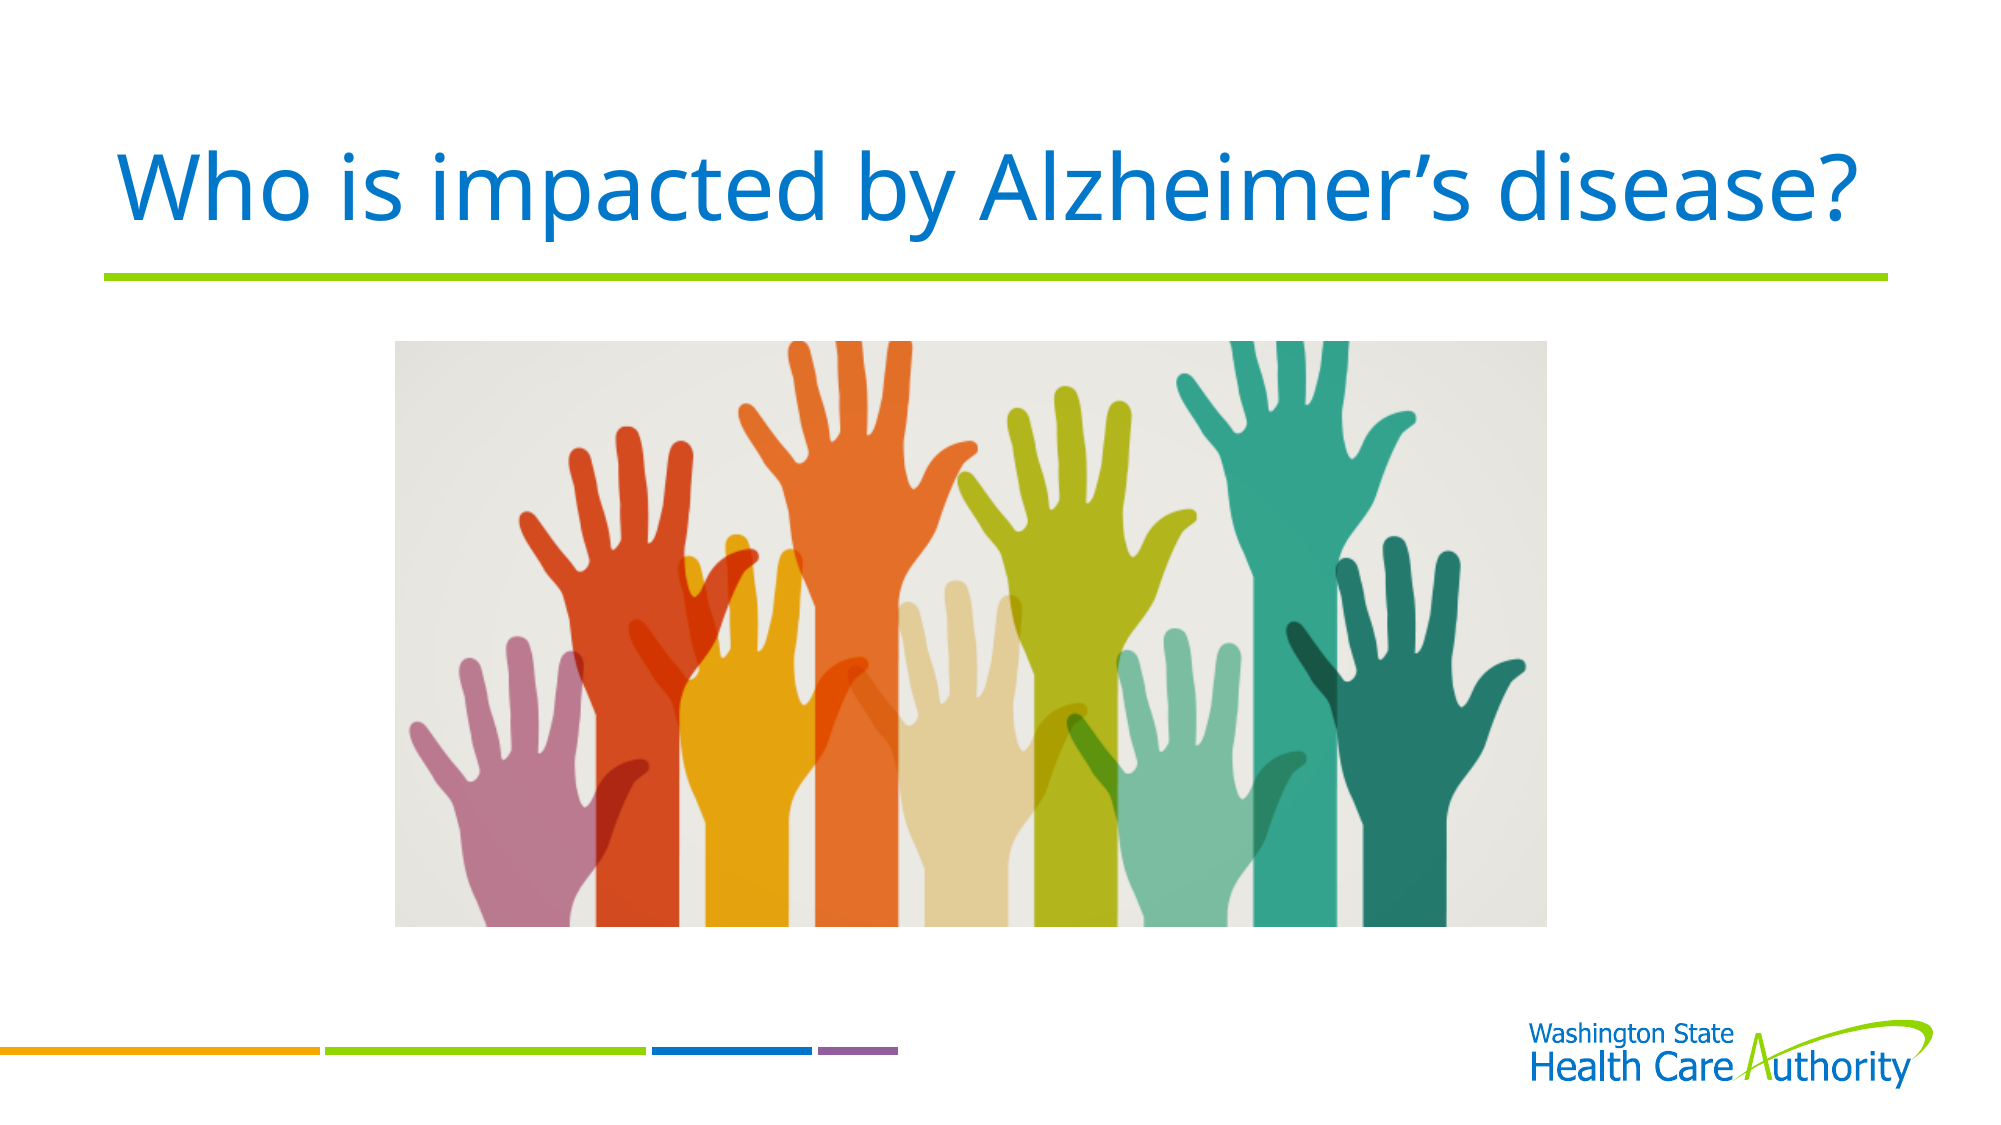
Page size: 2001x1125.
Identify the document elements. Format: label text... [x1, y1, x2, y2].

title Who is impacted by Alzheimer’s disease? [101, 103, 1888, 278]
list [395, 341, 1547, 927]
